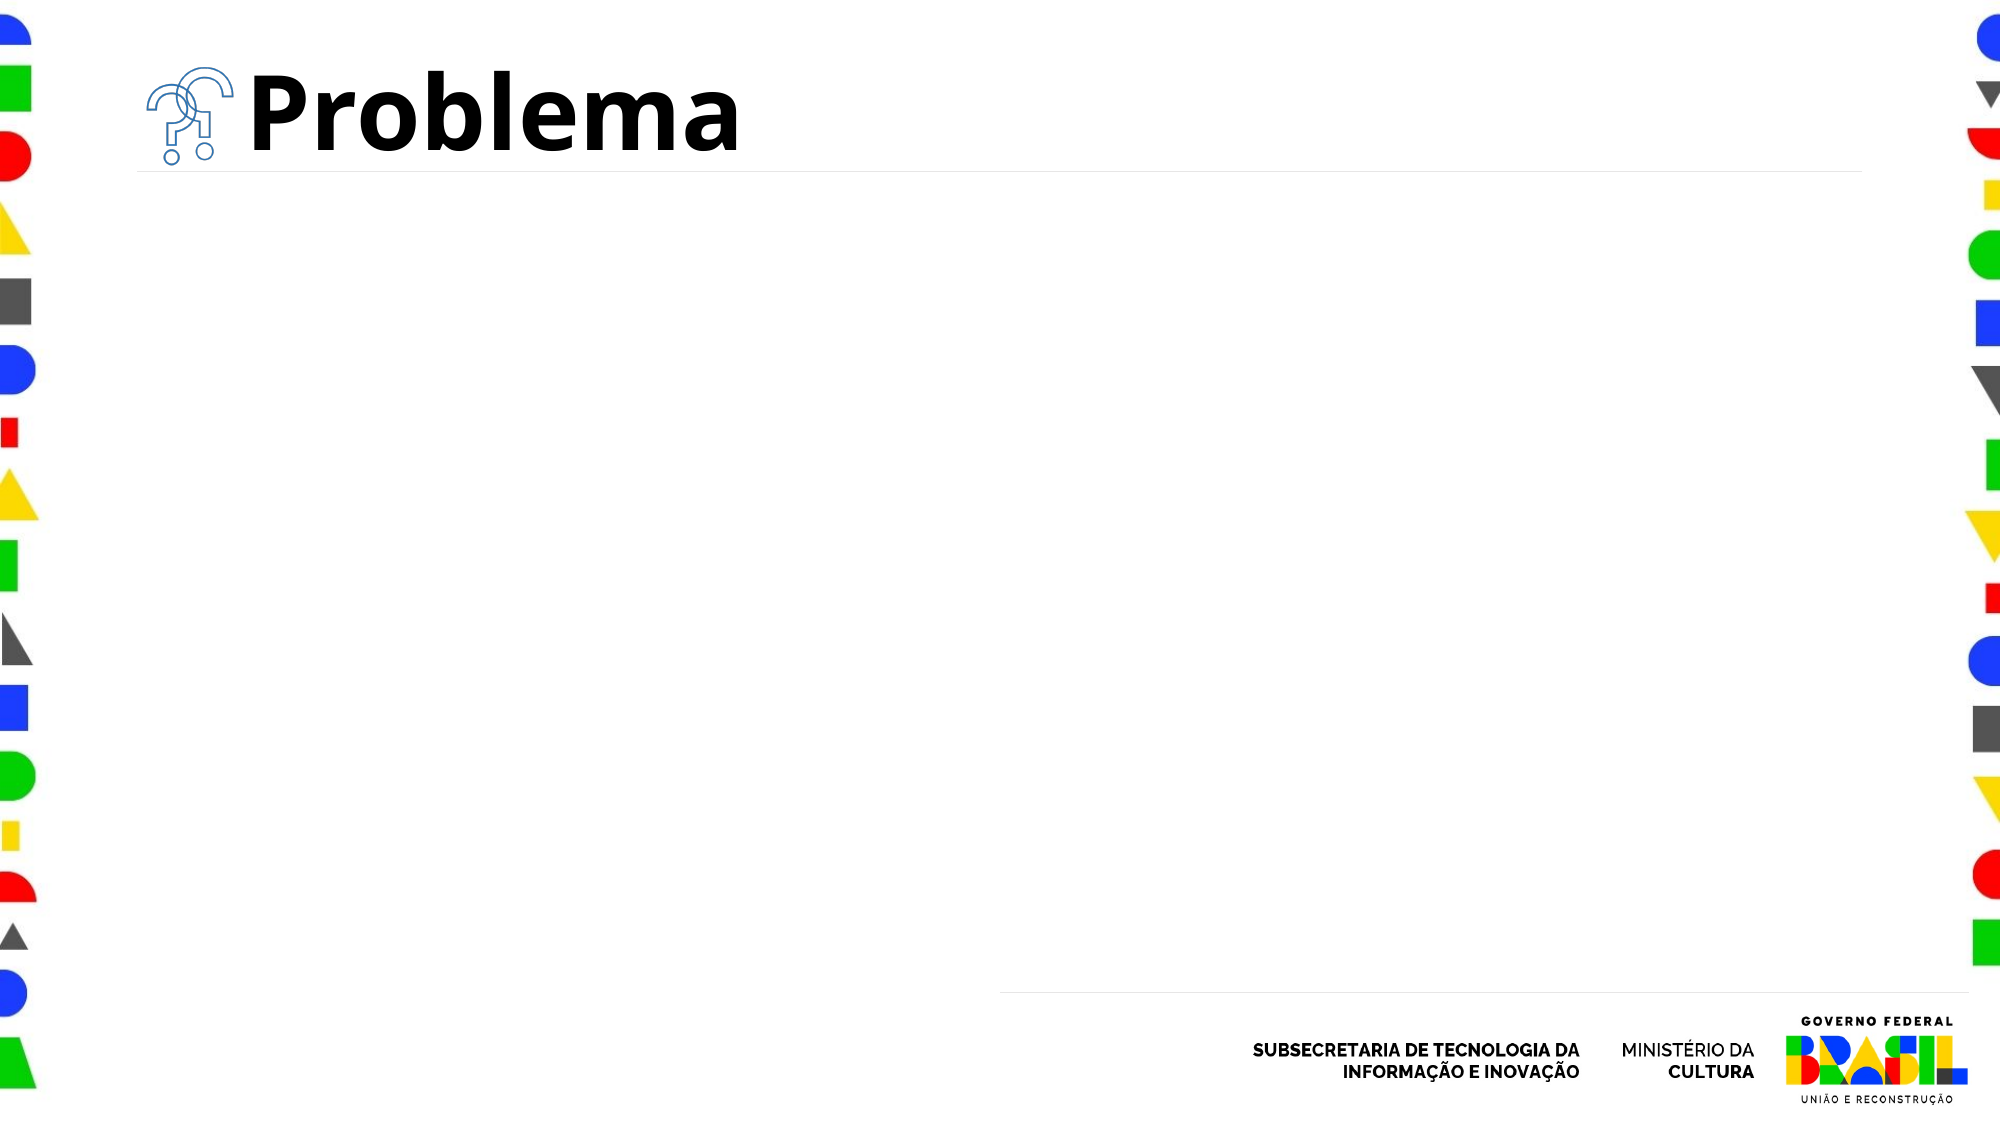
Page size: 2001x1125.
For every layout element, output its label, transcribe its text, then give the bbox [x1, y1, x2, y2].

text_box Problema [230, 59, 1863, 174]
picture [0, 0, 2000, 1125]
